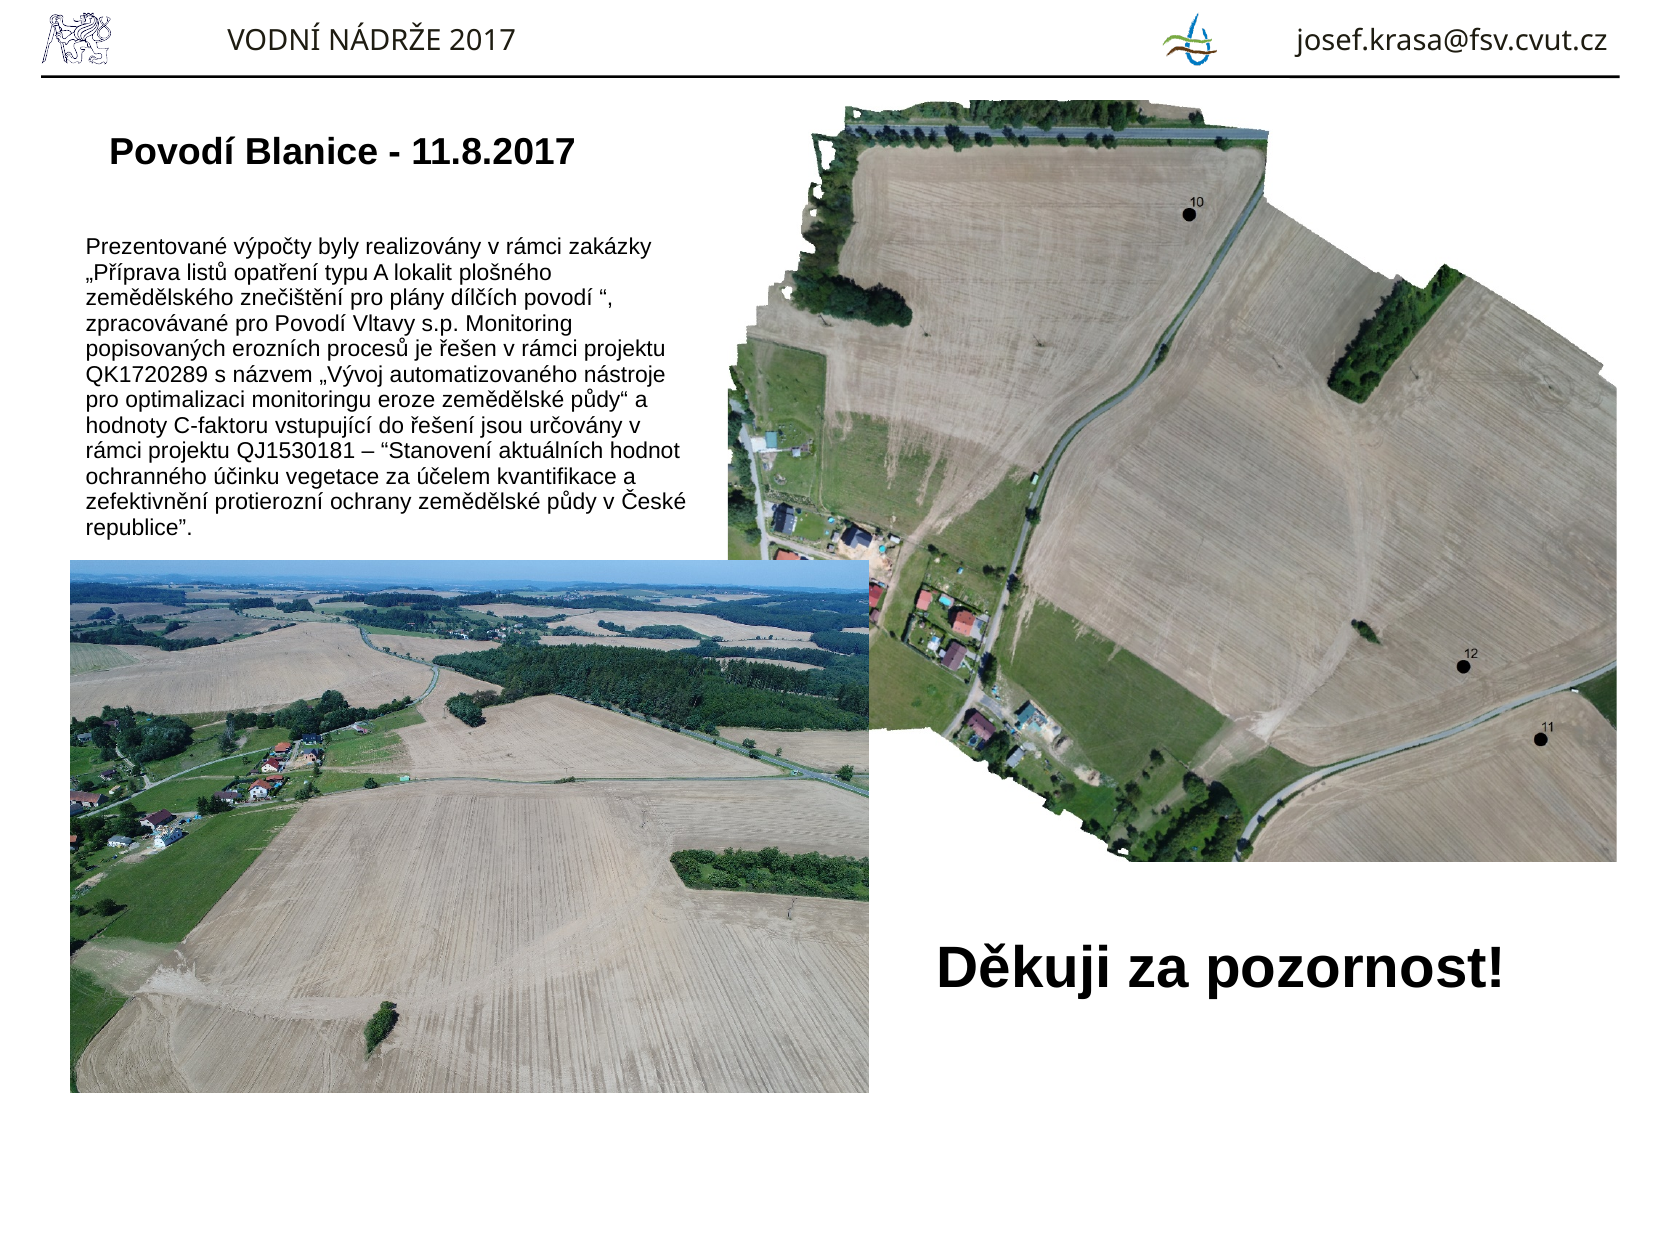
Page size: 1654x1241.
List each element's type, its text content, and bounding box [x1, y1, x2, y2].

text_box Povodí Blanice - 11.8.2017 [94, 123, 615, 181]
text_box Prezentované výpočty byly realizovány v rámci zakázky „Příprava listů opatření typu A lokalit plošného zemědělského znečištění pro plány dílčích povodí “, zpracovávané pro Povodí Vltavy s.p. Monitoring popisovaných erozních procesů je řešen v rámci projektu QK1720289 s názvem „Vývoj automatizovaného nástroje pro optimalizaci monitoringu eroze zemědělské půdy“ a hodnoty C-faktoru vstupující do řešení jsou určovány v rámci projektu QJ1530181 – “Stanovení aktuálních hodnot ochranného účinku vegetace za účelem kvantifikace a zefektivnění protierozní ochrany zemědělské půdy v České republice”. [70, 227, 709, 548]
text_box Děkuji za pozornost! [921, 903, 1564, 1034]
picture [0, 0, 1654, 1241]
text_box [40, 6, 1620, 77]
